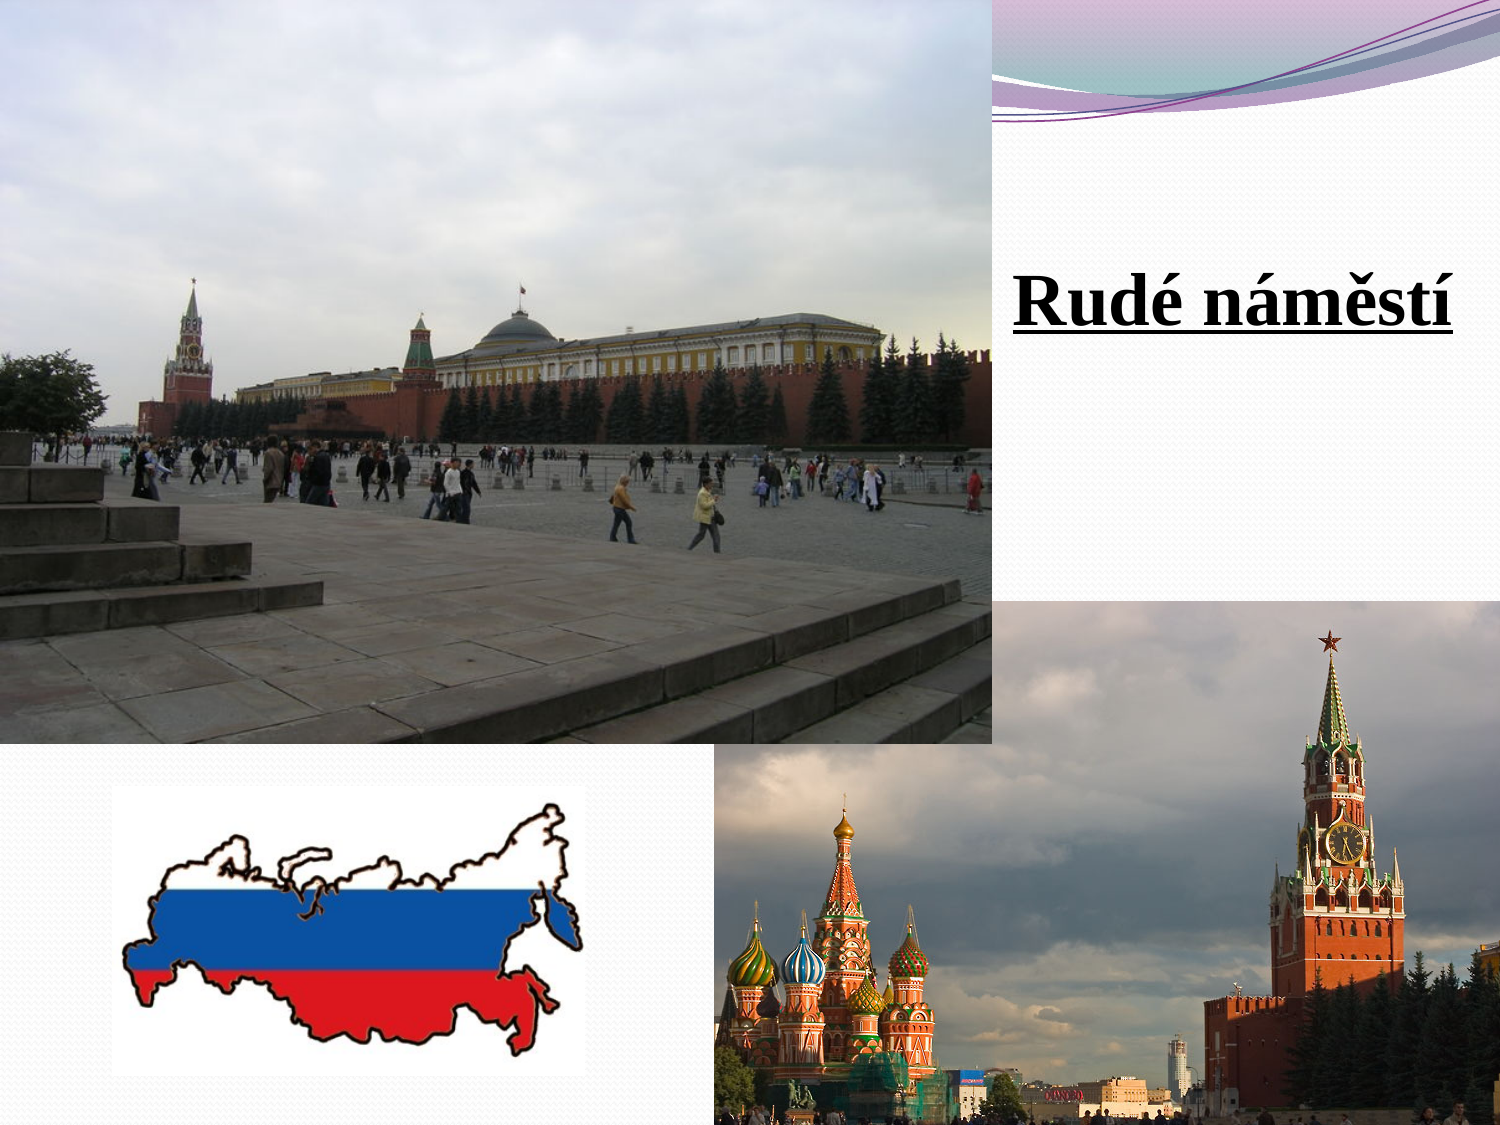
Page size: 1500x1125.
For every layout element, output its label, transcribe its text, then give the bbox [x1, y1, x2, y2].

picture [0, 0, 992, 744]
picture [111, 786, 585, 1076]
text_box Rudé náměstí [998, 243, 1468, 349]
picture [714, 601, 1500, 1125]
